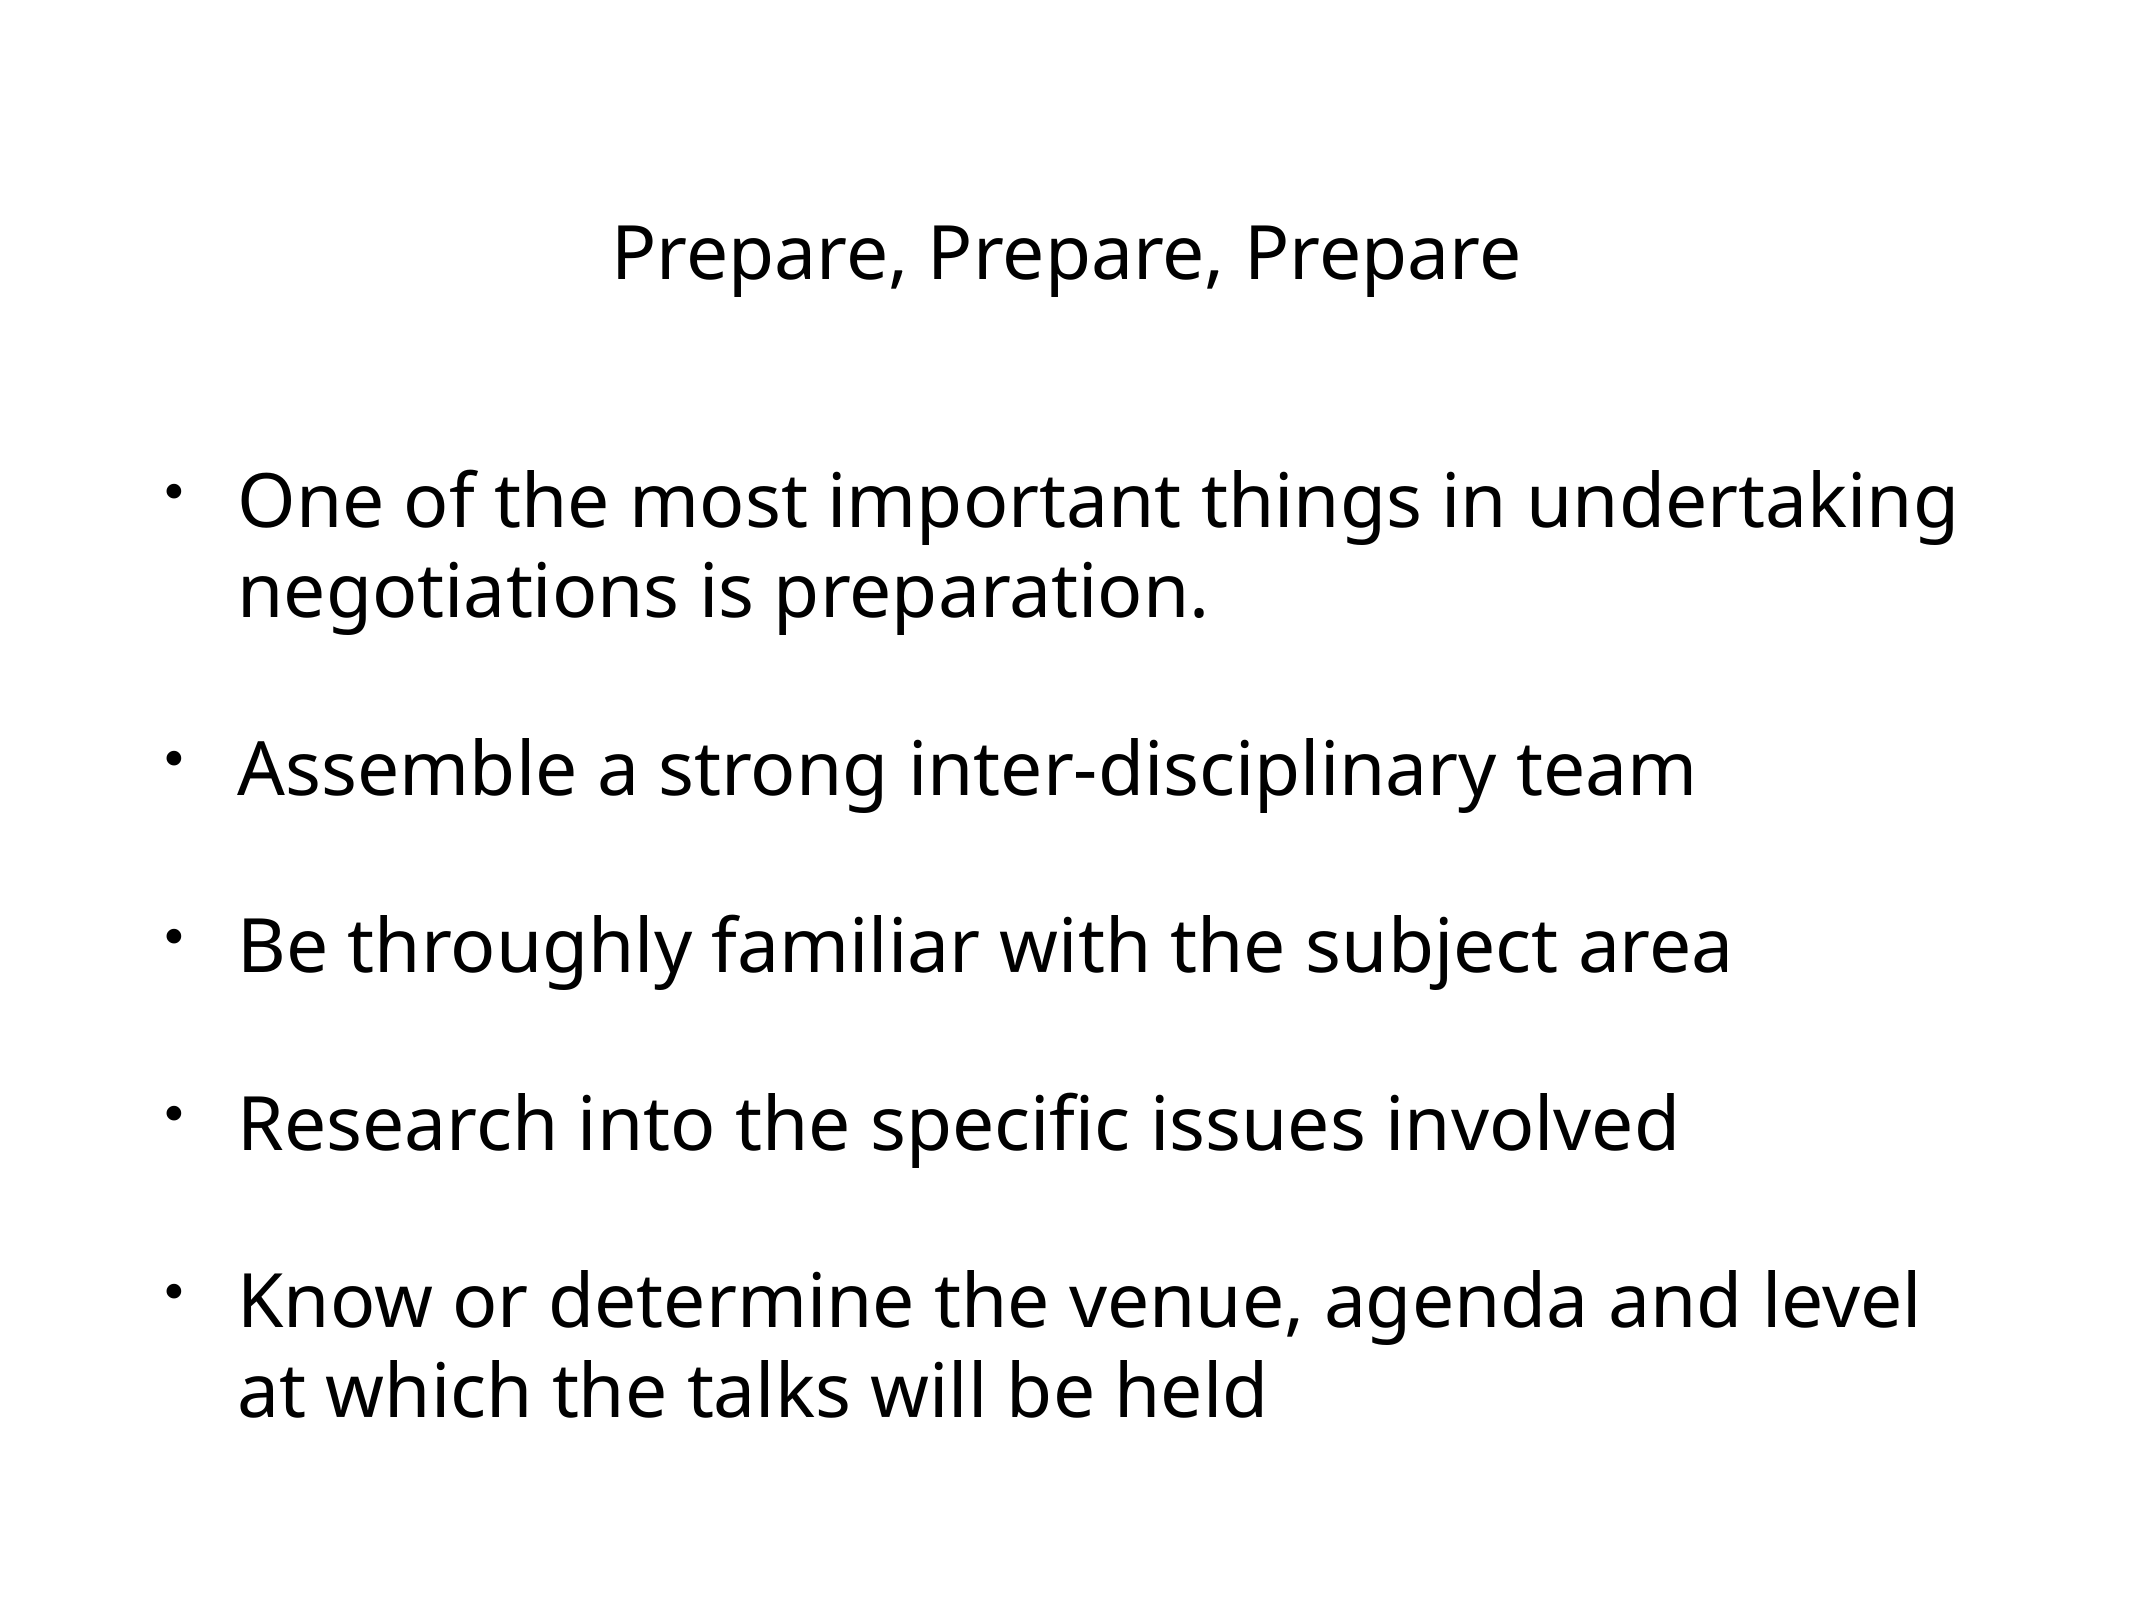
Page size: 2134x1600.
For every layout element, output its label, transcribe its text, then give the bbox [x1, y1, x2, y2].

title Prepare, Prepare, Prepare [155, 72, 1978, 426]
list One of the most important things in undertaking negotiations is preparation. Assemble a strong inter-disciplinary team Be throughly familiar with the subject area Research into the specific issues involved Know or determine the venue, agenda and level at which the talks will be held [155, 426, 1978, 1459]
